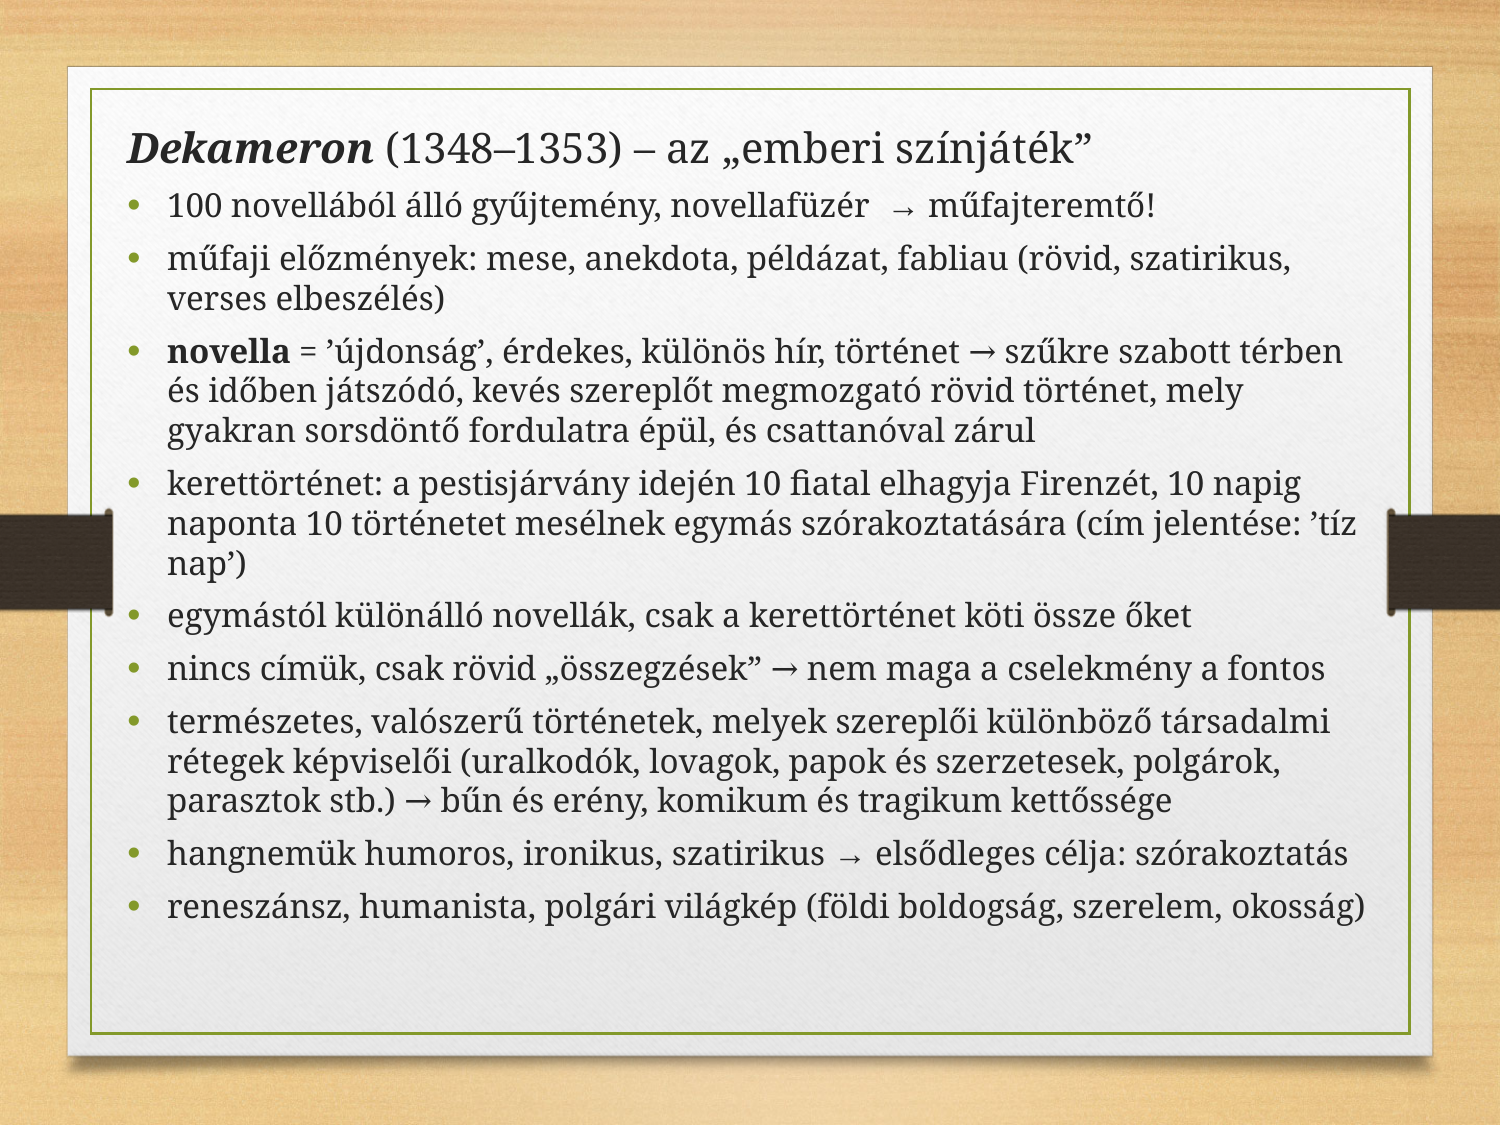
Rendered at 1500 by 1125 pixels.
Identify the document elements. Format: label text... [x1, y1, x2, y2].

list Dekameron (1348–1353) – az „emberi színjáték” 100 novellából álló gyűjtemény, novellafüzér → műfajteremtő! műfaji előzmények: mese, anekdota, példázat, fabliau (rövid, szatirikus, verses elbeszélés) novella = ’újdonság’, érdekes, különös hír, történet → szűkre szabott térben és időben játszódó, kevés szereplőt megmozgató rövid történet, mely gyakran sorsdöntő fordulatra épül, és csattanóval zárul kerettörténet: a pestisjárvány idején 10 fiatal elhagyja Firenzét, 10 napig naponta 10 történetet mesélnek egymás szórakoztatására (cím jelentése: ’tíz nap’) egymástól különálló novellák, csak a kerettörténet köti össze őket nincs címük, csak rövid „összegzések” → nem maga a cselekmény a fontos természetes, valószerű történetek, melyek szereplői különböző társadalmi rétegek képviselői (uralkodók, lovagok, papok és szerzetesek, polgárok, parasztok stb.) → bűn és erény, komikum és tragikum kettőssége hangnemük humoros, ironikus, szatirikus → elsődleges célja: szórakoztatás reneszánsz, humanista, polgári világkép (földi boldogság, szerelem, okosság) [112, 113, 1388, 1024]
picture [0, 0, 1500, 1125]
